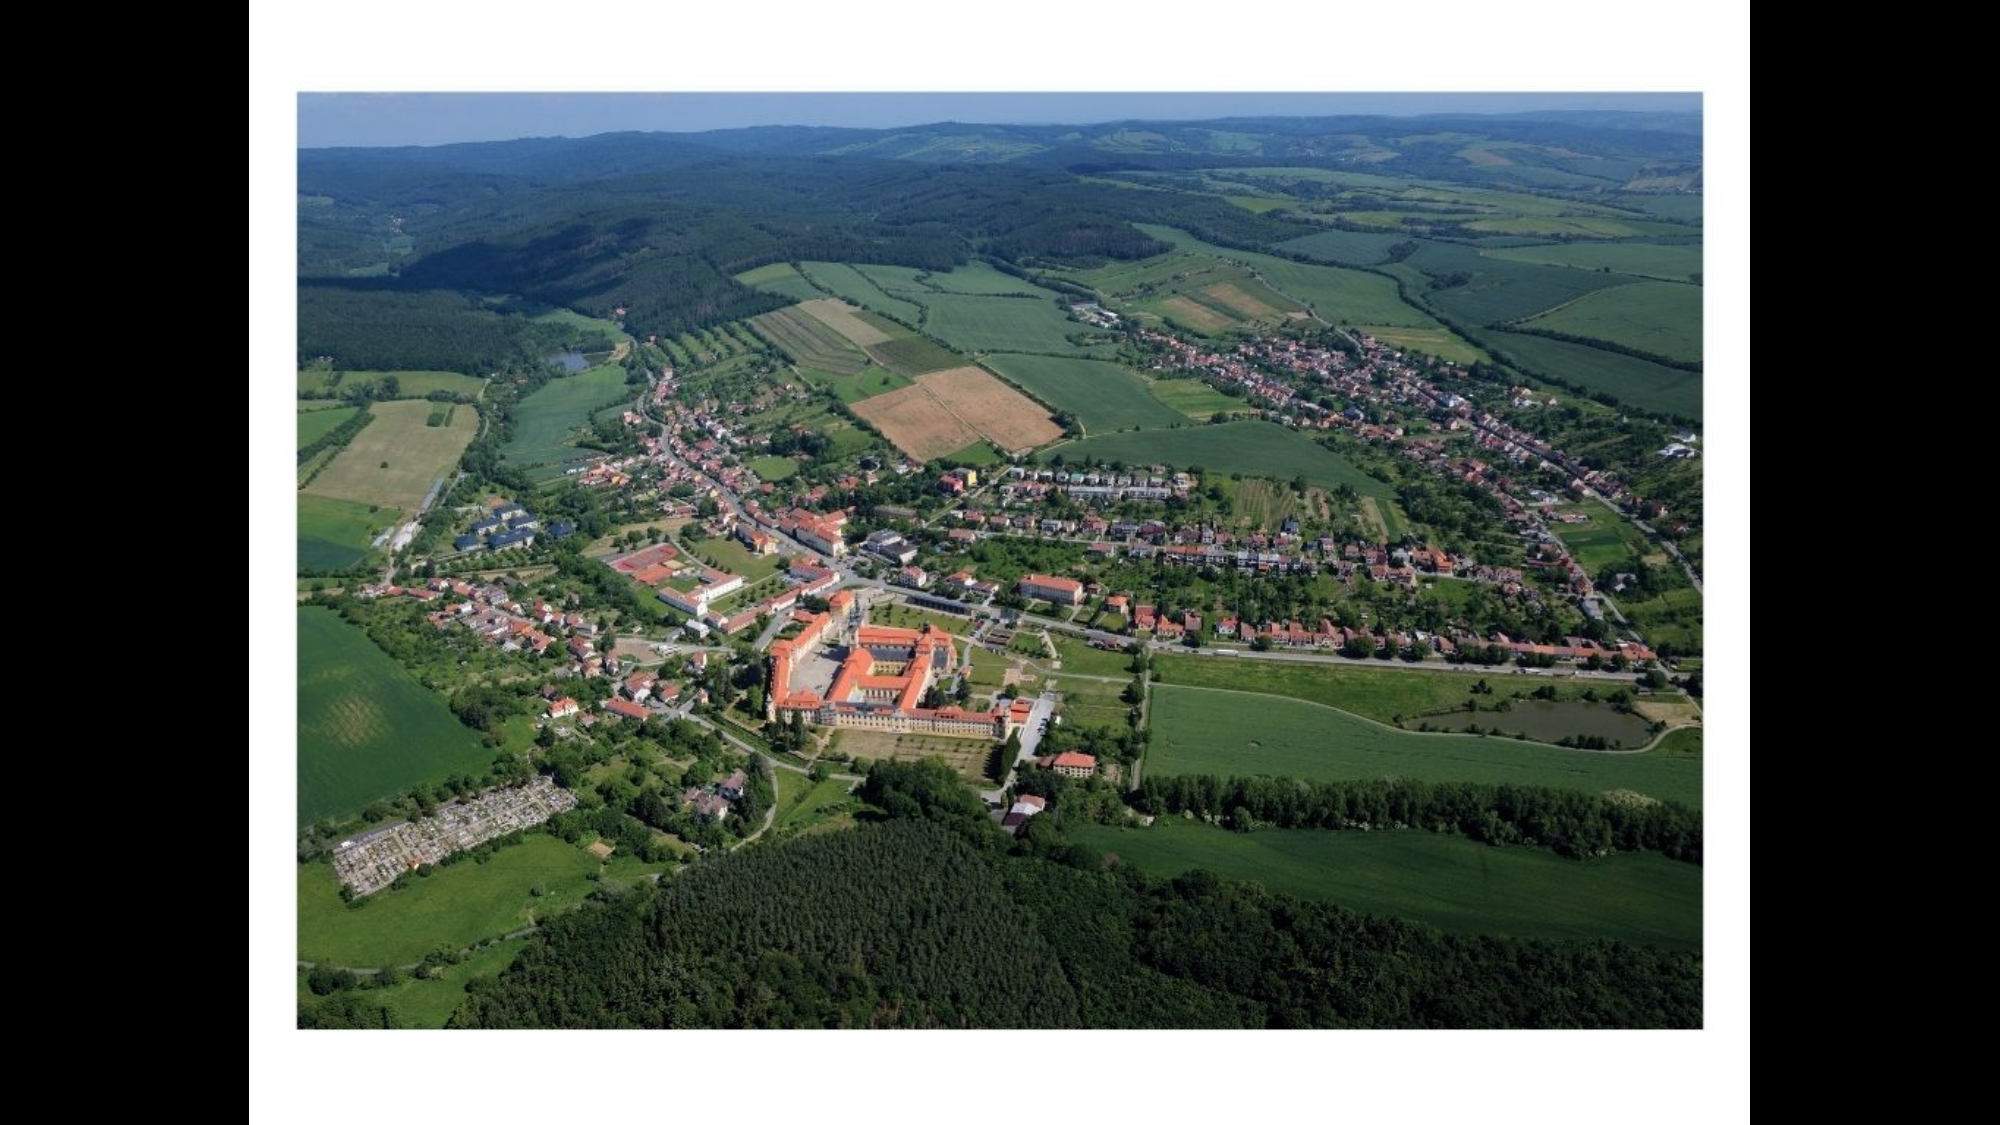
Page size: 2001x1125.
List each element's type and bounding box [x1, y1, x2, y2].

picture [249, 0, 1750, 1125]
